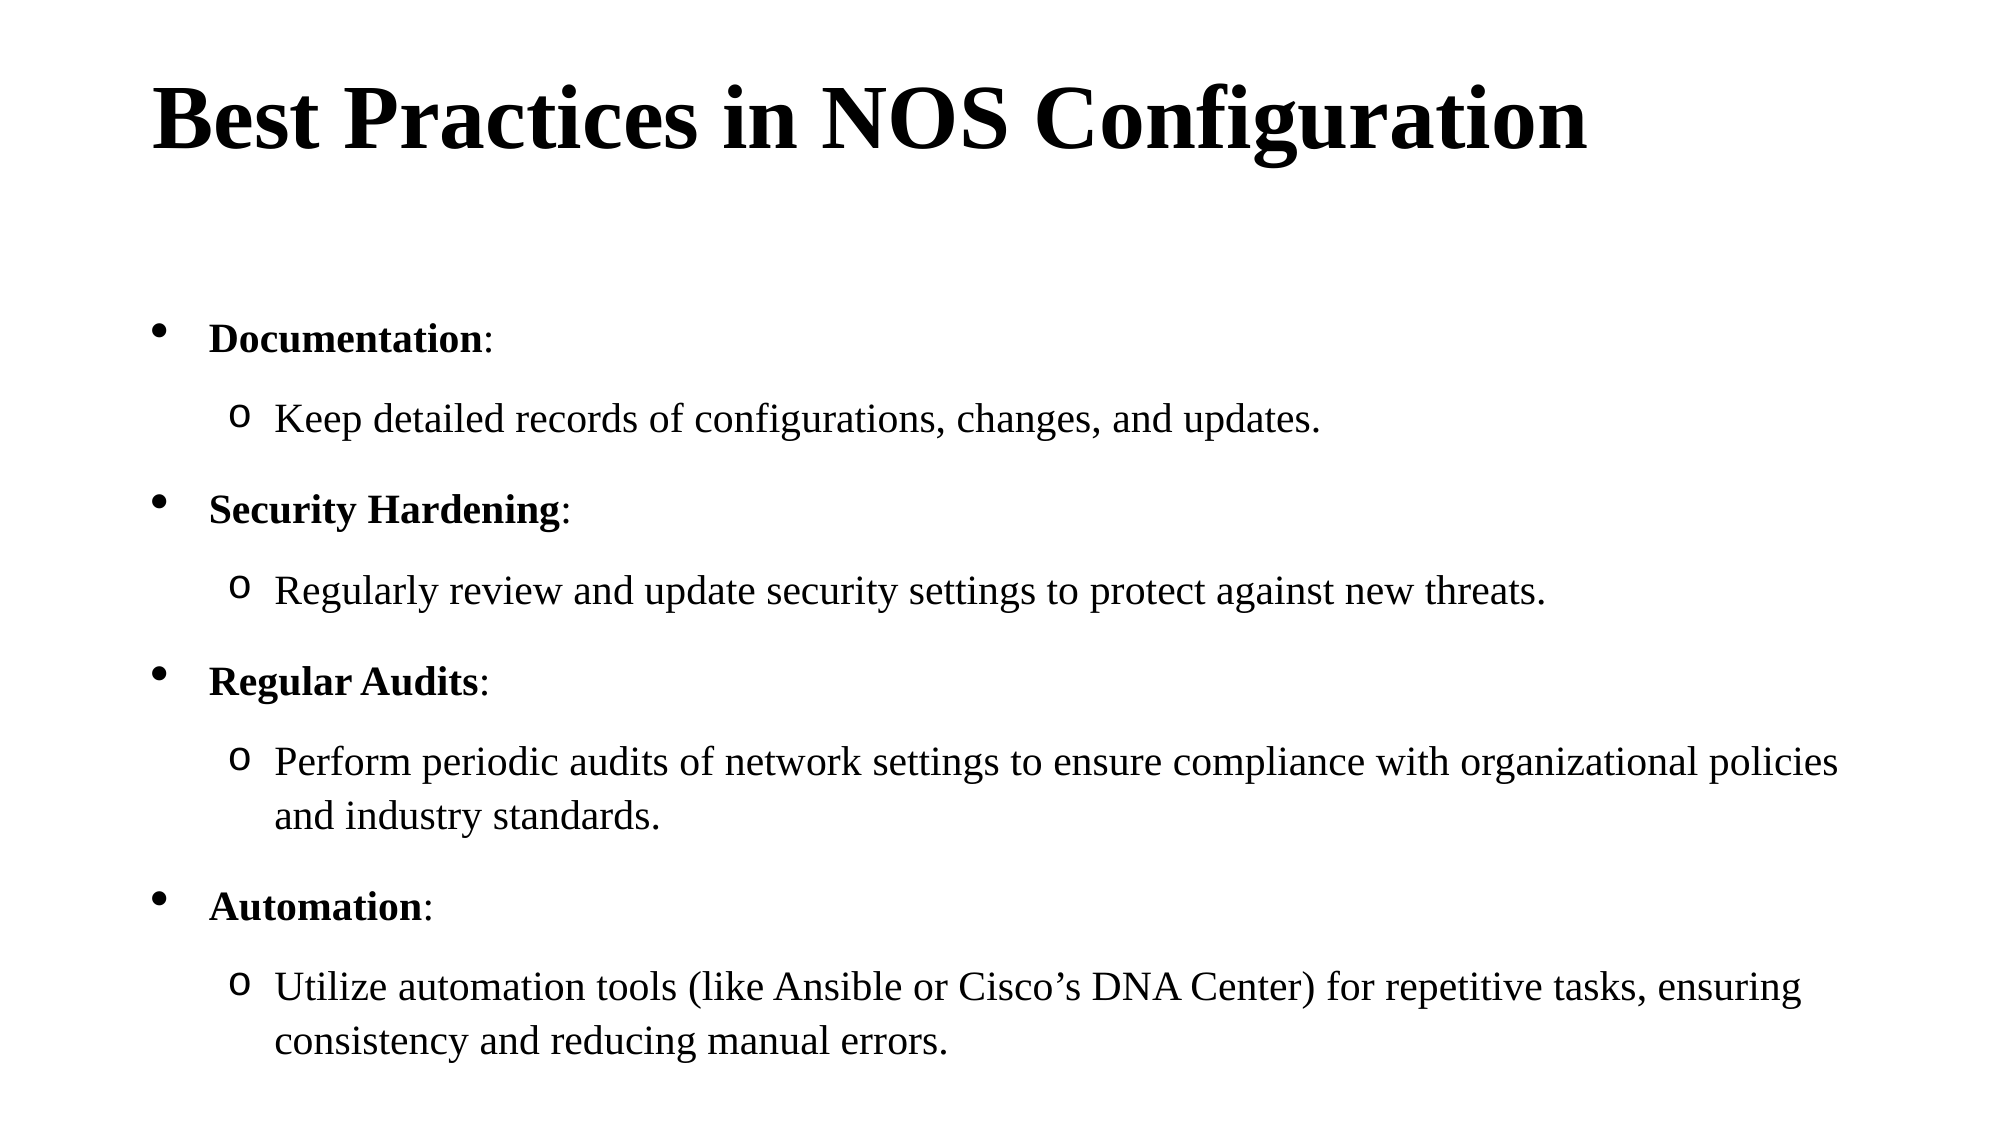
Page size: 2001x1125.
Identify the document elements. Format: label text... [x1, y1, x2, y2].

title Best Practices in NOS Configuration [137, 59, 1863, 278]
list Documentation: Keep detailed records of configurations, changes, and updates. Security Hardening: Regularly review and update security settings to protect against new threats. Regular Audits: Perform periodic audits of network settings to ensure compliance with organizational policies and industry standards. Automation: Utilize automation tools (like Ansible or Cisco’s DNA Center) for repetitive tasks, ensuring consistency and reducing manual errors. [137, 299, 1863, 1014]
